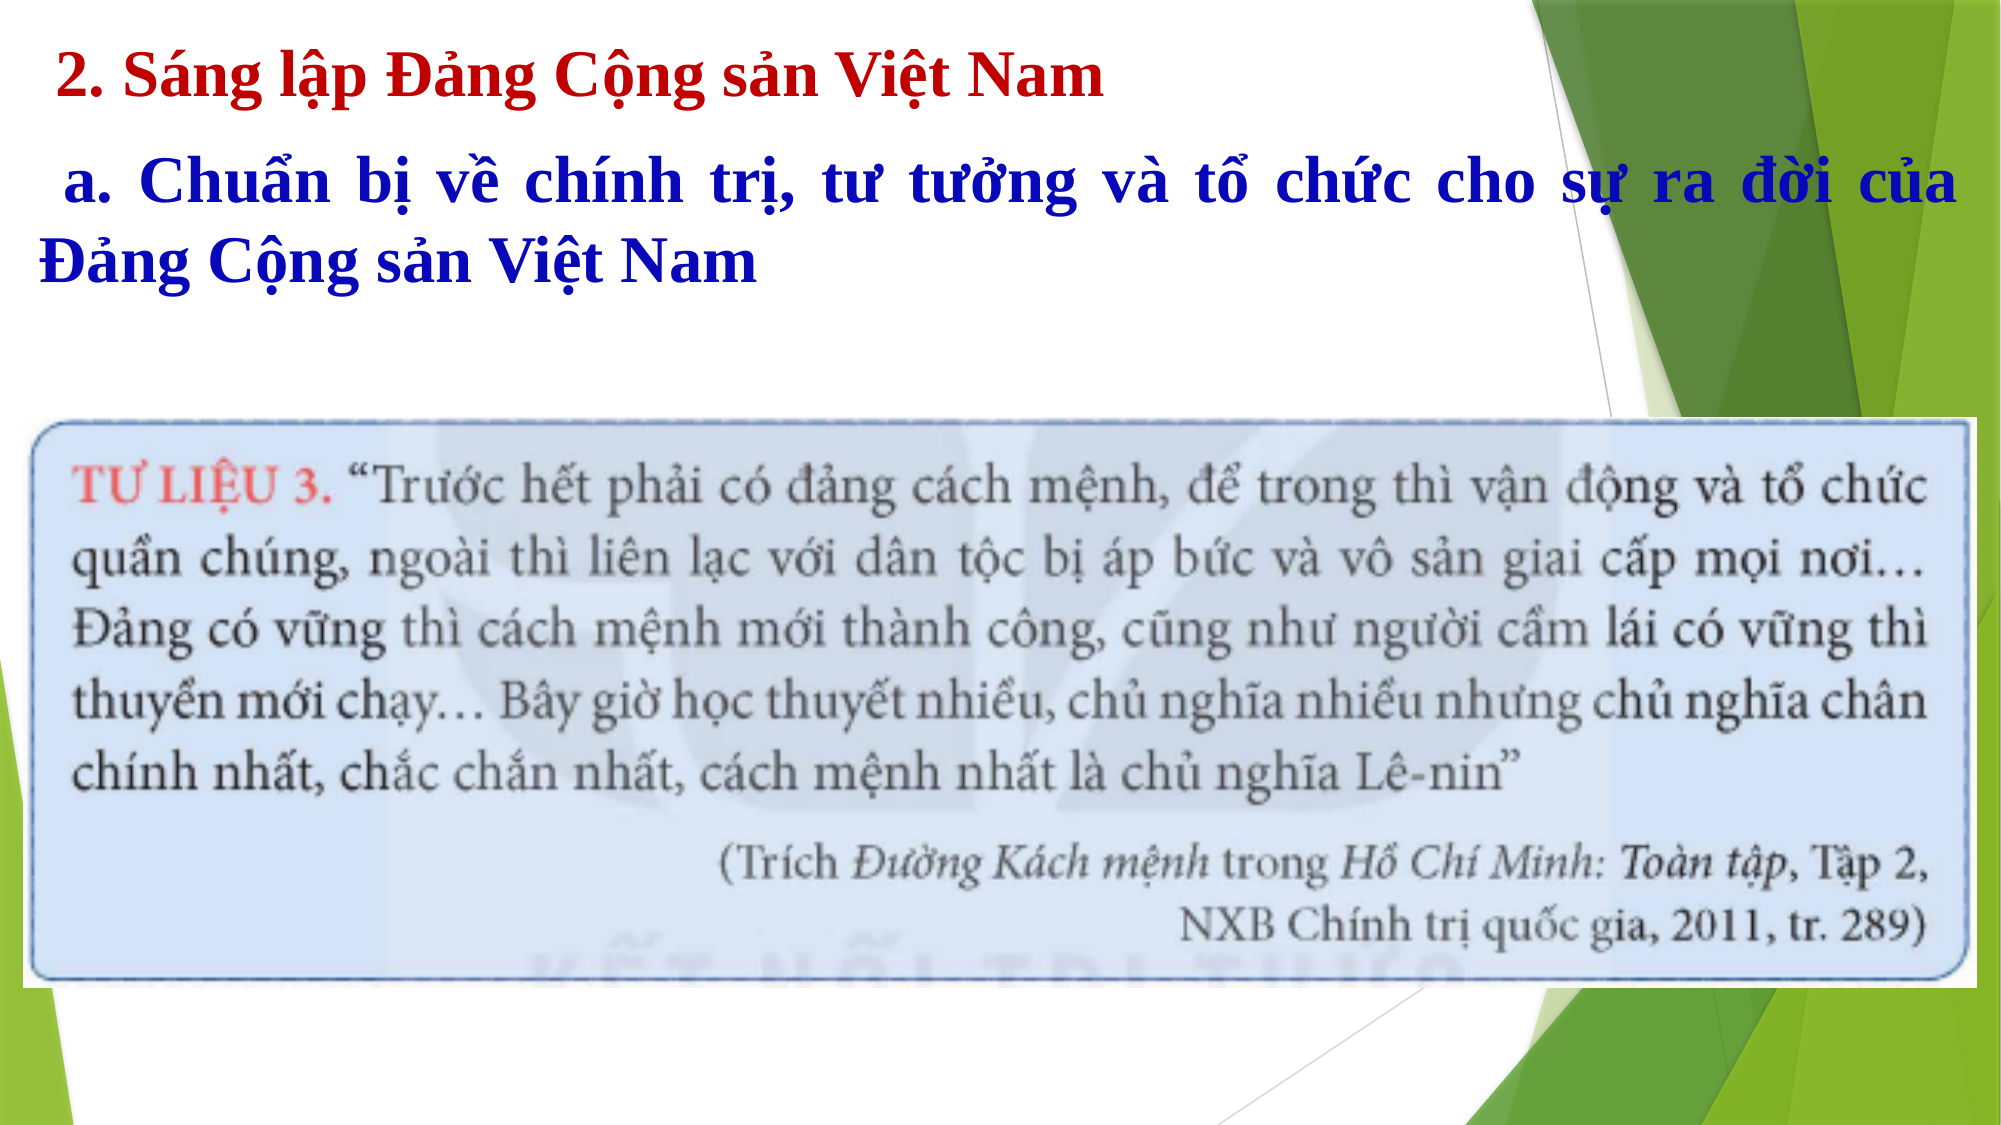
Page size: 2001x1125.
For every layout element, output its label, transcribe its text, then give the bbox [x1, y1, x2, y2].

text_box a. Chuẩn bị về chính trị, tư tưởng và tổ chức cho sự ra đời của Đảng Cộng sản Việt Nam [23, 128, 1977, 300]
text_box 2. Sáng lập Đảng Cộng sản Việt Nam [23, 22, 1977, 128]
picture [22, 417, 1978, 989]
